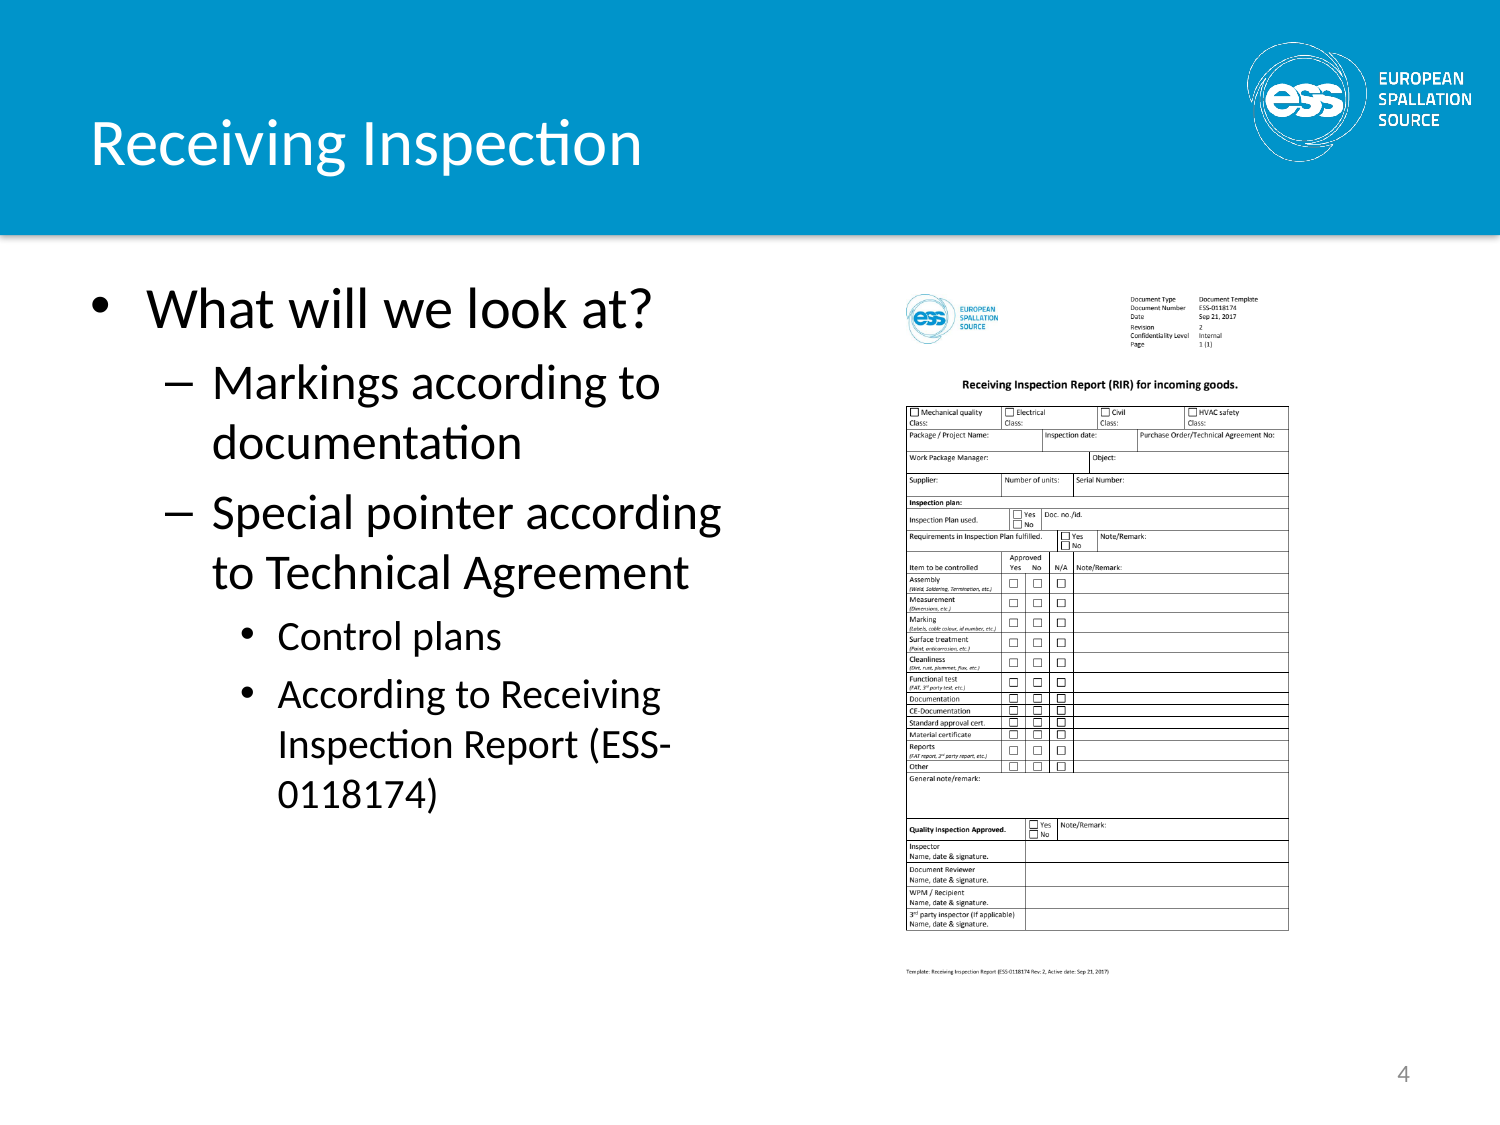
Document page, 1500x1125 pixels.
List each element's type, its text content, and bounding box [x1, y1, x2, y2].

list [831, 262, 1357, 1006]
picture [1423, 73, 1431, 84]
picture [1412, 114, 1420, 125]
picture [1414, 74, 1420, 84]
picture [1401, 73, 1407, 84]
slide_number 4 [1074, 1042, 1425, 1103]
picture [1432, 114, 1438, 126]
picture [1434, 73, 1440, 84]
picture [1400, 115, 1408, 126]
picture [1427, 99, 1435, 104]
picture [1380, 73, 1386, 84]
title Receiving Inspection [75, 45, 1247, 233]
list What will we look at? Markings according to documentation Special pointer according to Technical Agreement Control plans According to Receiving Inspection Report (ESS-0118174) [75, 262, 738, 1005]
picture [1454, 73, 1458, 84]
picture [1391, 73, 1397, 84]
picture [1266, 84, 1345, 116]
